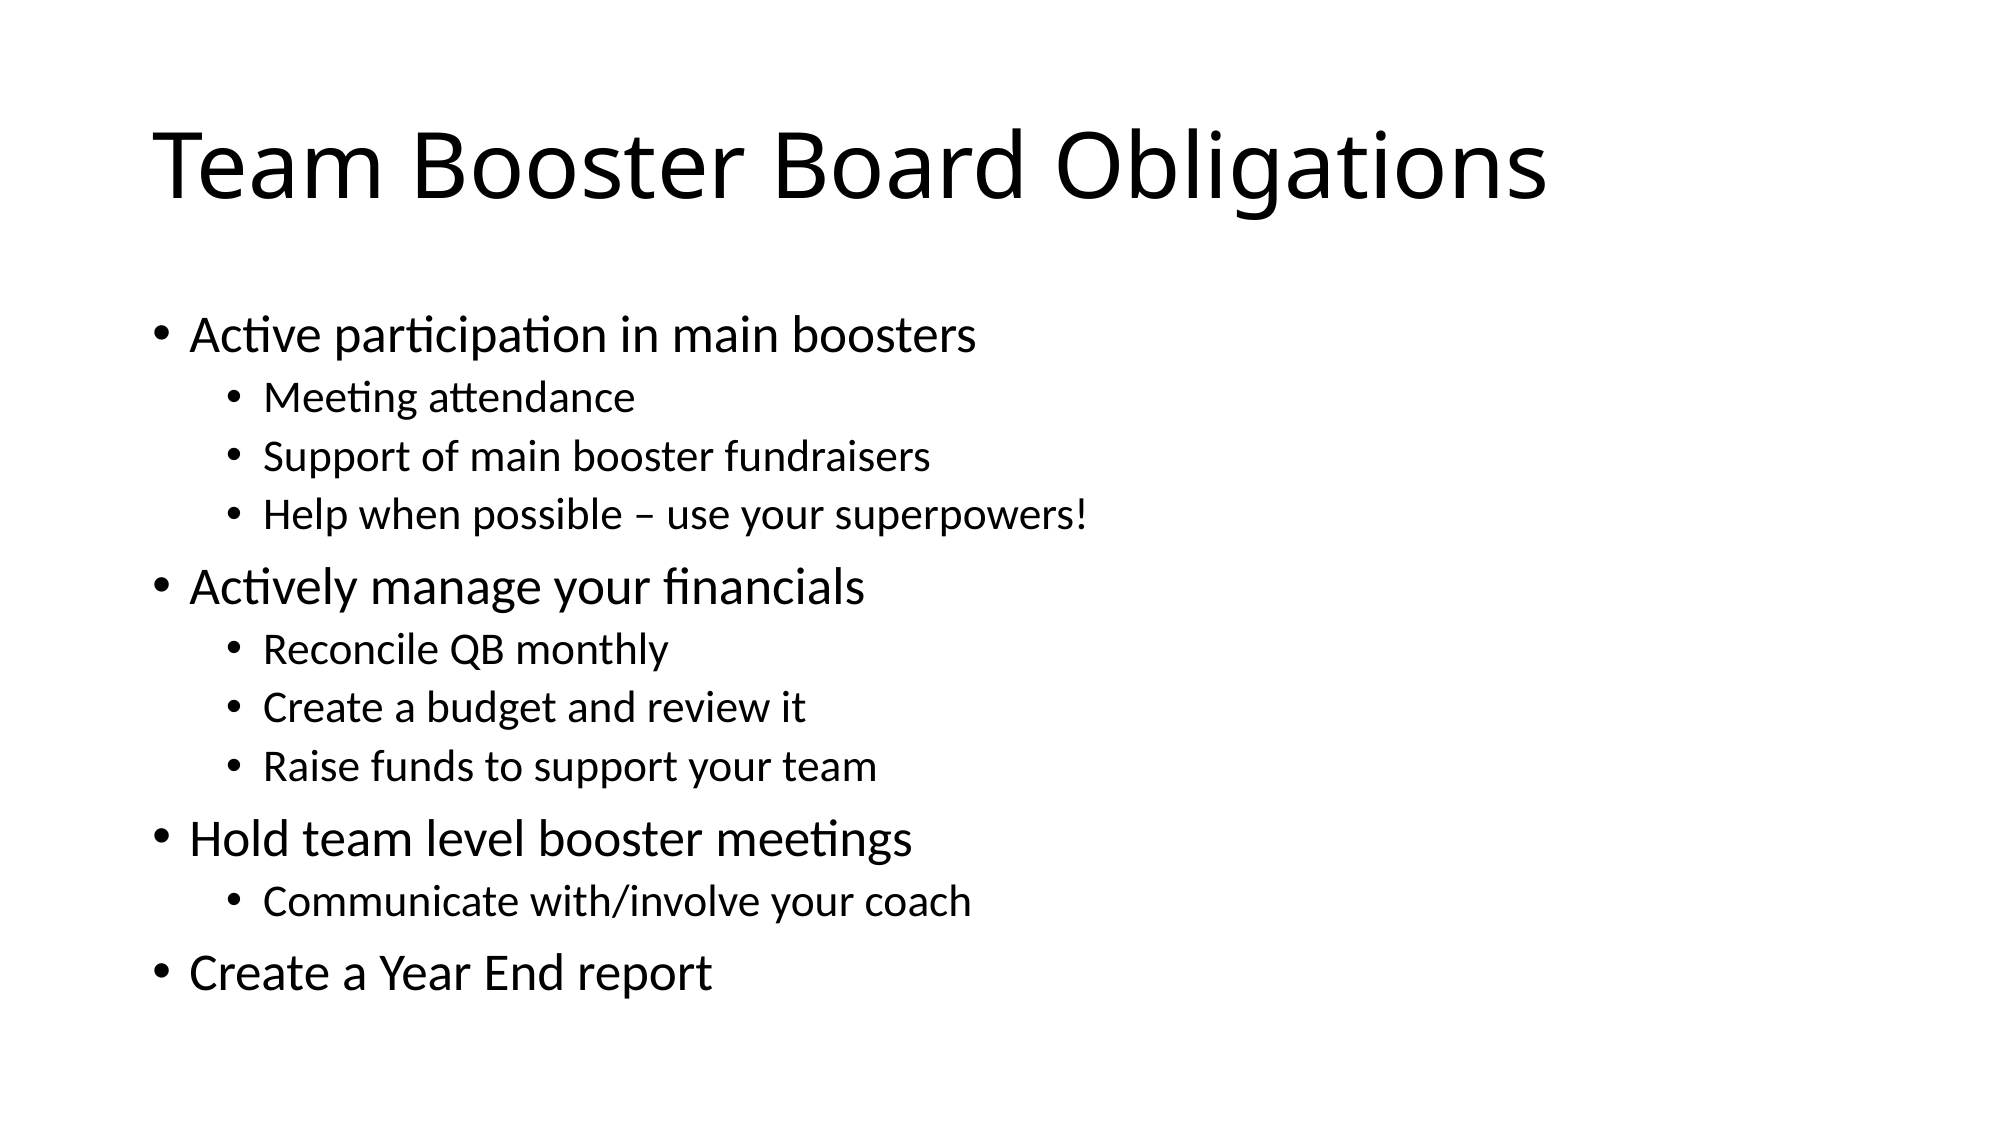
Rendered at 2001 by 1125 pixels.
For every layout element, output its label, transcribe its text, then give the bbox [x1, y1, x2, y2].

title Team Booster Board Obligations [137, 59, 1863, 278]
list Active participation in main boosters Meeting attendance Support of main booster fundraisers Help when possible – use your superpowers! Actively manage your financials Reconcile QB monthly Create a budget and review it Raise funds to support your team Hold team level booster meetings Communicate with/involve your coach Create a Year End report [137, 299, 1863, 1014]
